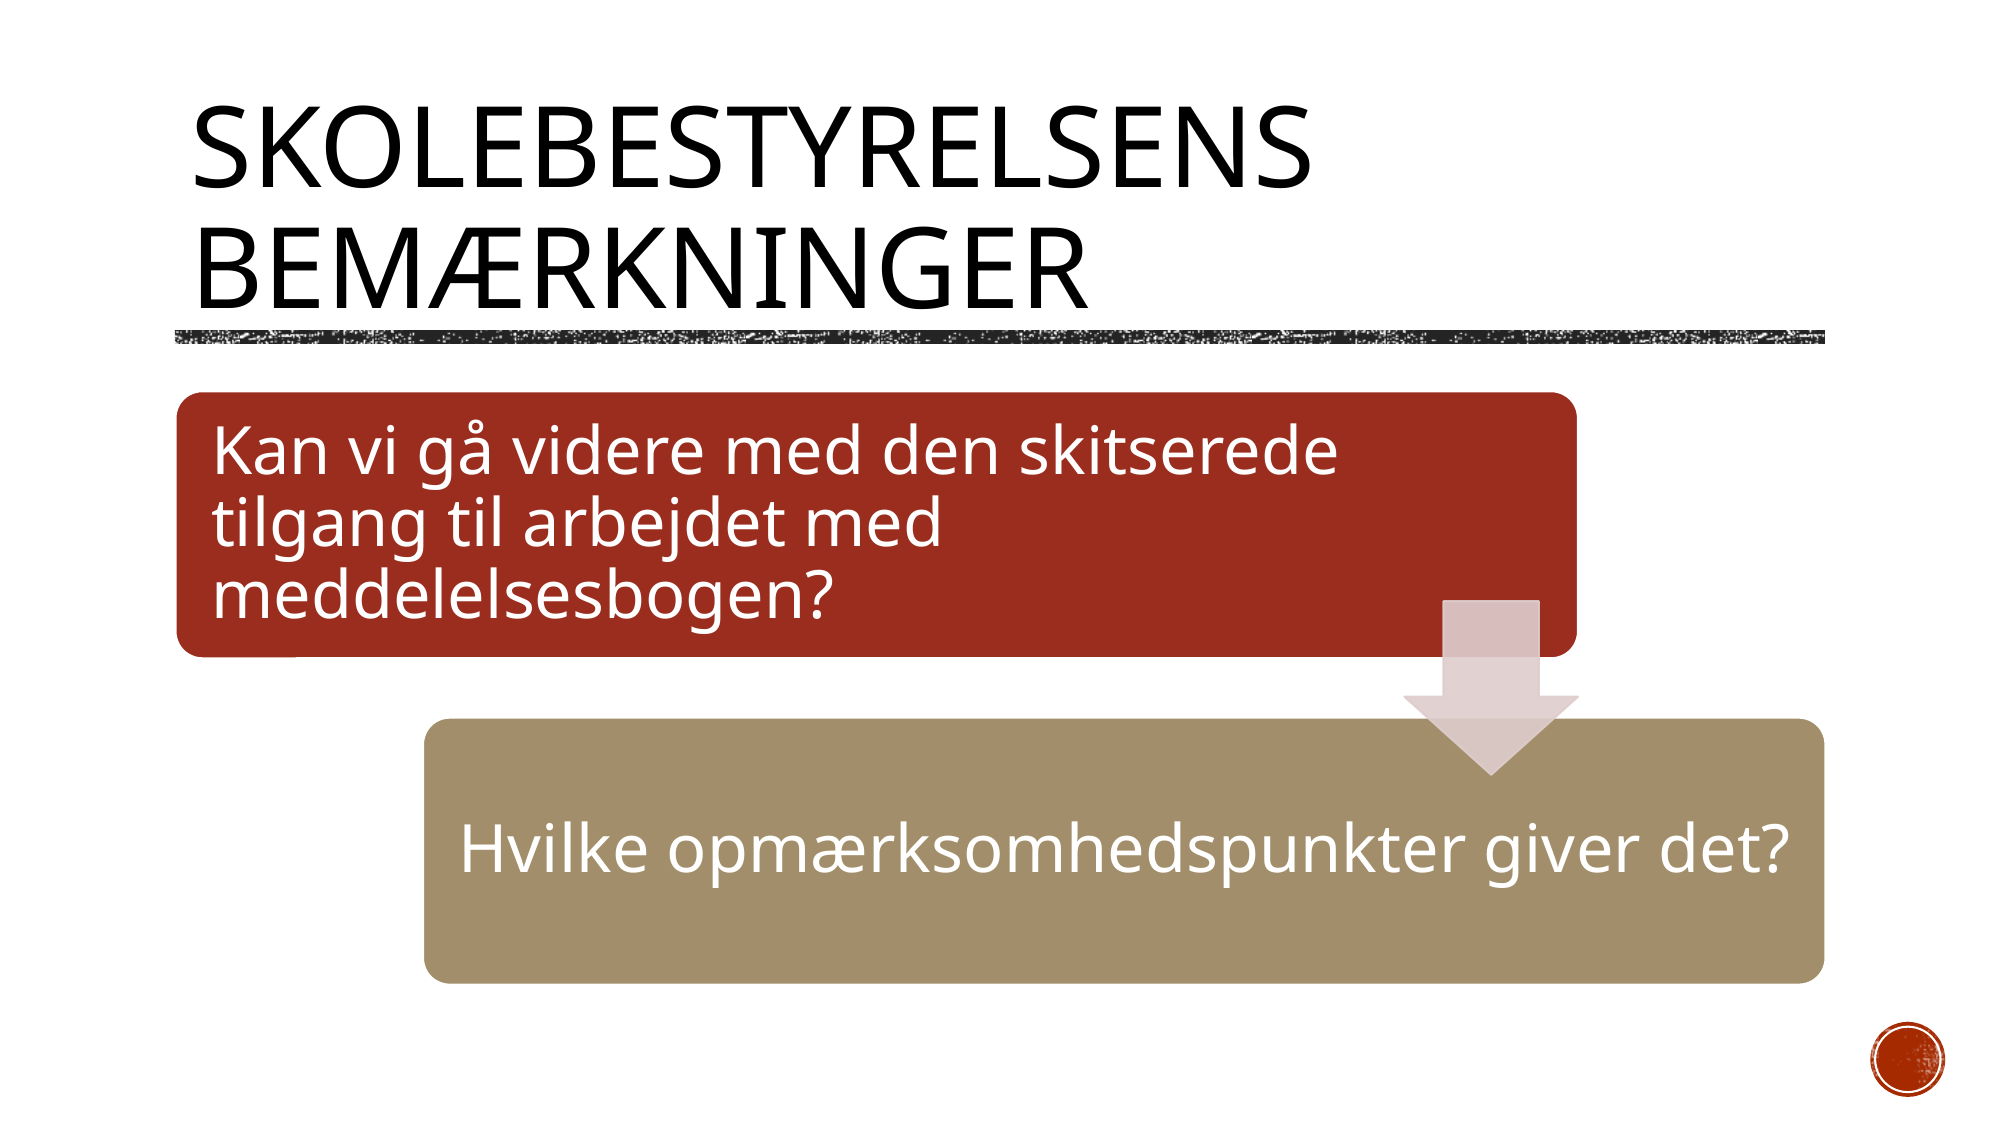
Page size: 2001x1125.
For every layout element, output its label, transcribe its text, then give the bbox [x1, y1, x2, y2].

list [176, 392, 1824, 984]
text_box [174, 329, 1826, 344]
title Skolebestyrelsens bemærkninger [175, 79, 1826, 329]
